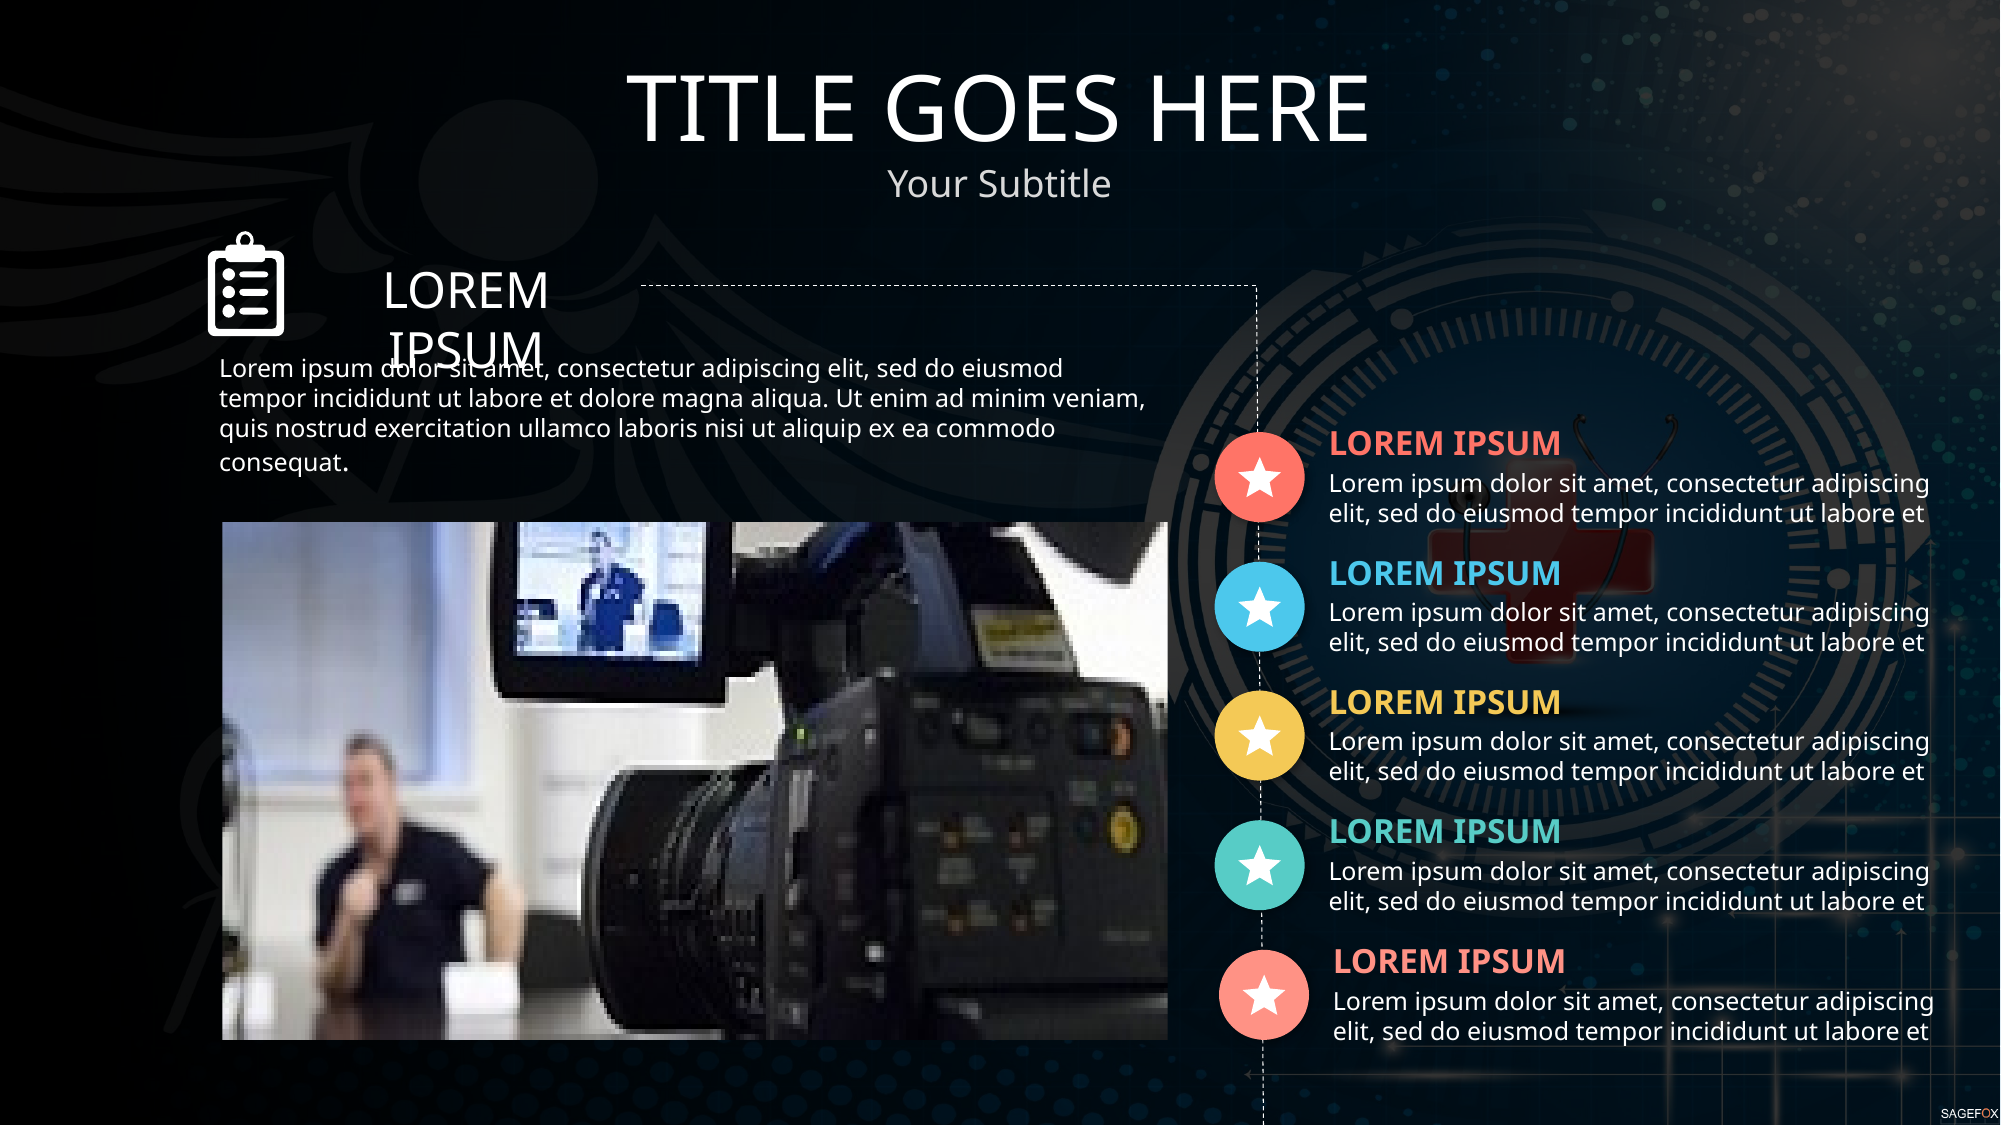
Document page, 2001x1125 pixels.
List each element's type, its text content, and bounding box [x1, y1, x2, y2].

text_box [1214, 690, 1305, 781]
text_box LOREM IPSUM Lorem ipsum dolor sit amet, consectetur adipiscing elit, sed do eiusmod tempor incididunt ut labore et [1322, 935, 1958, 1050]
text_box Lorem ipsum dolor sit amet, consectetur adipiscing elit, sed do eiusmod tempor incididunt ut labore et dolore magna aliqua. Ut enim ad minim veniam, quis nostrud exercitation ullamco laboris nisi ut aliquip ex ea commodo consequat. [204, 344, 1168, 485]
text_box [1214, 820, 1305, 911]
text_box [1214, 432, 1305, 523]
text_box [207, 231, 285, 337]
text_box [1256, 781, 1264, 820]
picture [0, 0, 2001, 1125]
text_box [1218, 949, 1309, 1040]
text_box LOREM IPSUM Lorem ipsum dolor sit amet, consectetur adipiscing elit, sed do eiusmod tempor incididunt ut labore et [1318, 675, 1953, 791]
text_box LOREM IPSUM Lorem ipsum dolor sit amet, consectetur adipiscing elit, sed do eiusmod tempor incididunt ut labore et [1318, 417, 1953, 533]
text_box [1256, 1040, 1264, 1125]
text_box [1214, 561, 1305, 652]
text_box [1256, 652, 1264, 690]
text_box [1256, 911, 1264, 949]
text_box LOREM IPSUM [292, 250, 642, 344]
text_box LOREM IPSUM Lorem ipsum dolor sit amet, consectetur adipiscing elit, sed do eiusmod tempor incididunt ut labore et [1318, 546, 1953, 662]
text_box [221, 521, 1169, 1041]
text_box TITLE GOES HERE Your Subtitle [548, 42, 1452, 212]
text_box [1256, 287, 1264, 432]
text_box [1256, 523, 1264, 561]
text_box LOREM IPSUM Lorem ipsum dolor sit amet, consectetur adipiscing elit, sed do eiusmod tempor incididunt ut labore et [1318, 805, 1953, 921]
